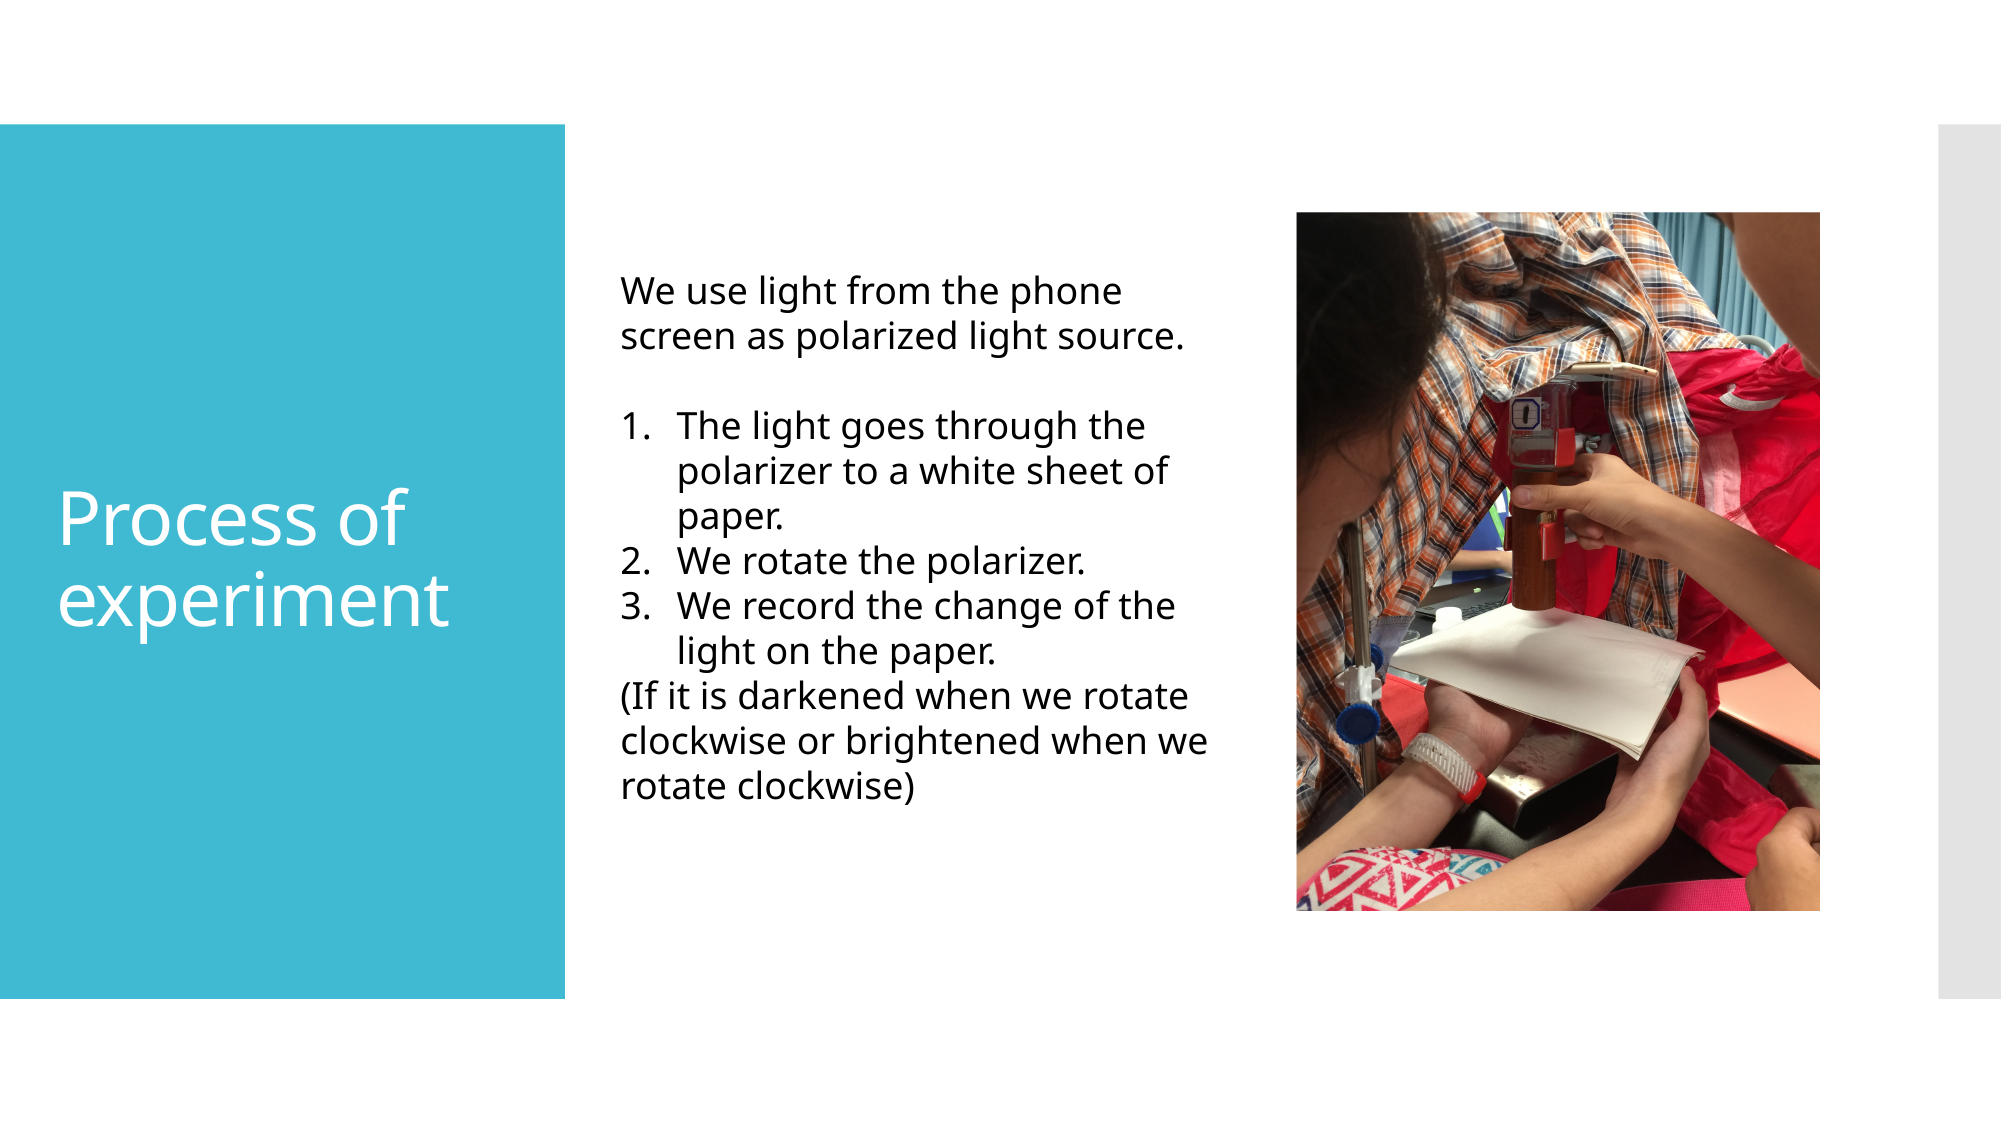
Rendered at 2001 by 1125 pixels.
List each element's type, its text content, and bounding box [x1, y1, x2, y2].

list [1208, 299, 1907, 824]
picture [1297, 824, 1820, 910]
text_box We use light from the phone screen as polarized light source. The light goes through the polarizer to a white sheet of paper. We rotate the polarizer. We record the change of the light on the paper. (If it is darkened when we rotate clockwise or brightened when we rotate clockwise) [605, 259, 1242, 815]
picture [1297, 213, 1820, 299]
title Process of experiment [41, 184, 525, 940]
